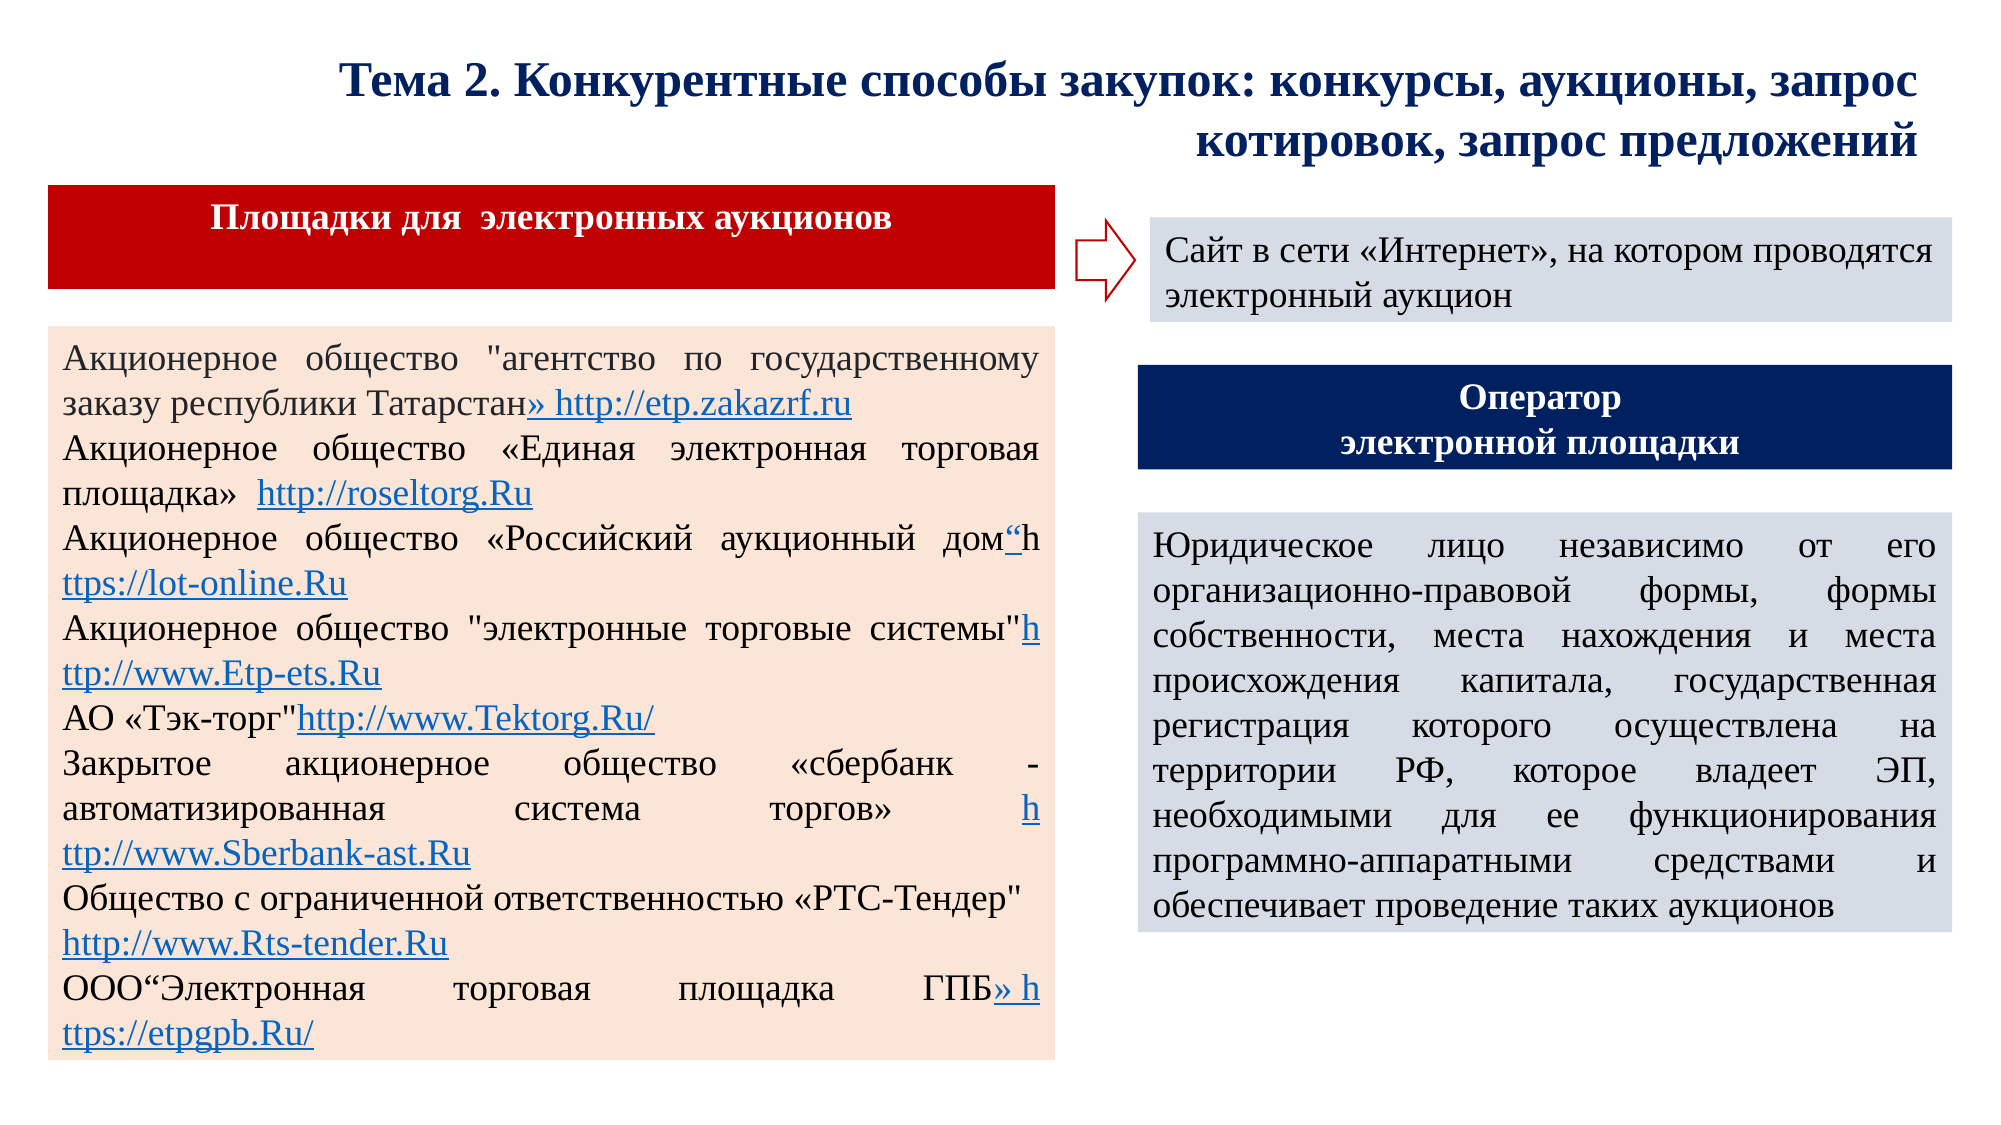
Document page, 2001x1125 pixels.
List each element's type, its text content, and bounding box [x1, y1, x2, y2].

text_box Площадки для электронных аукционов [47, 184, 1056, 290]
text_box Сайт в сети «Интернет», на котором проводятся электронный аукцион [1149, 217, 1953, 322]
text_box Тема 2. Конкурентные способы закупок: конкурсы, аукционы, запрос котировок, запрос предложений [220, 39, 1933, 175]
text_box Оператор электронной площадки [1137, 364, 1953, 470]
text_box Акционерное общество "агентство по государственному заказу республики Татарстан» http://etp.zakazrf.ru Акционерное общество «Единая электронная торговая площадка» http://roseltorg.Ru Акционерное общество «Российский аукционный дом“https://lot-online.Ru Акционерное общество "электронные торговые системы"http://www.Etp-ets.Ru АО «Тэк-торг"http://www.Tektorg.Ru/ Закрытое акционерное общество «сбербанк - автоматизированная система торгов» http://www.Sberbank-ast.Ru Общество с ограниченной ответственностью «РТС-Тендер" http://www.Rts-tender.Ru ОOO“Электронная торговая площадка ГПБ» https://etpgpb.Ru/ [47, 325, 1056, 1061]
text_box [1075, 217, 1137, 304]
text_box Юридическое лицо независимо от его организационно-правовой формы, формы собственности, места нахождения и места происхождения капитала, государственная регистрация которого осуществлена на территории РФ, которое владеет ЭП, необходимыми для ее функционирования программно-аппаратными средствами и обеспечивает проведение таких аукционов [1137, 512, 1953, 933]
